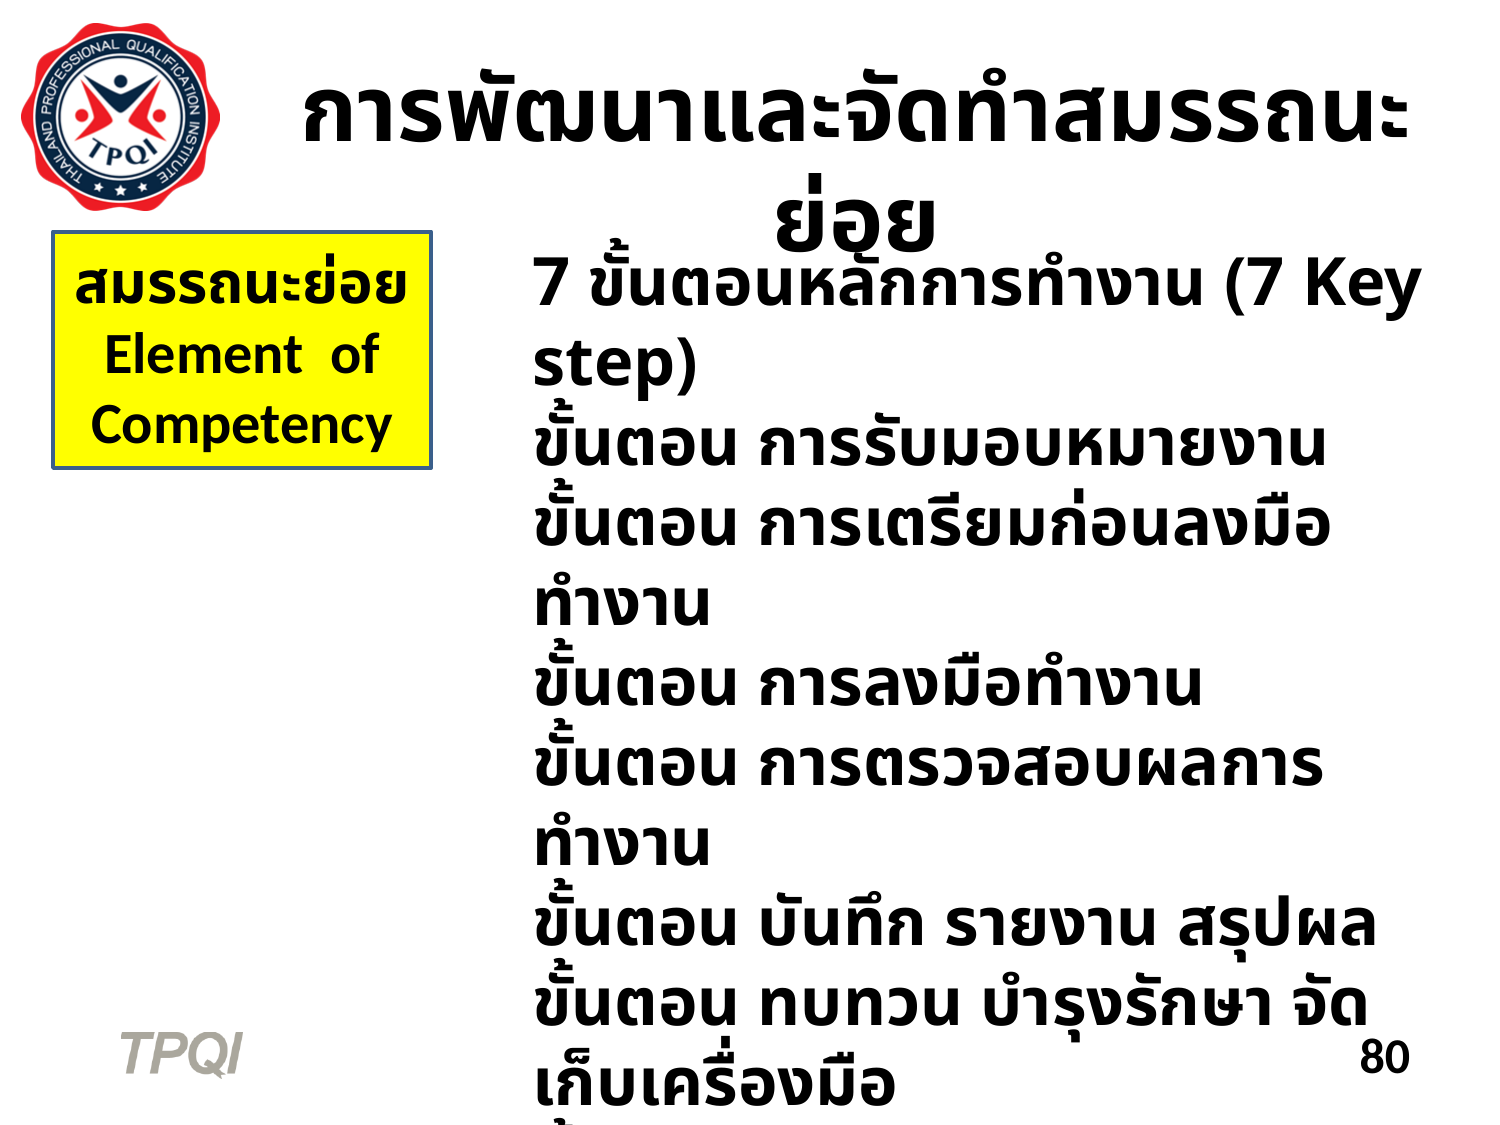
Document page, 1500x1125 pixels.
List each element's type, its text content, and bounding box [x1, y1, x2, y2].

text_box สมรรถนะย่อย Element of Competency [51, 230, 433, 470]
picture [120, 1030, 243, 1079]
text_box การพัฒนาและจัดทำสมรรถนะย่อย [242, 42, 1471, 278]
picture [21, 23, 220, 211]
text_box 7 ขั้นตอนหลักการทำงาน (7 Key step) ขั้นตอน การรับมอบหมายงาน ขั้นตอน การเตรียมก่อนลงมือทำงาน ขั้นตอน การลงมือทำงาน ขั้นตอน การตรวจสอบผลการทำงาน ขั้นตอน บันทึก รายงาน สรุปผล ขั้นตอน ทบทวน บำรุงรักษา จัดเก็บเครื่องมือ ขั้นตอน ตรวจ พินิจ สภาพแวดล้อม ความปลอดภัย [517, 278, 1471, 1125]
